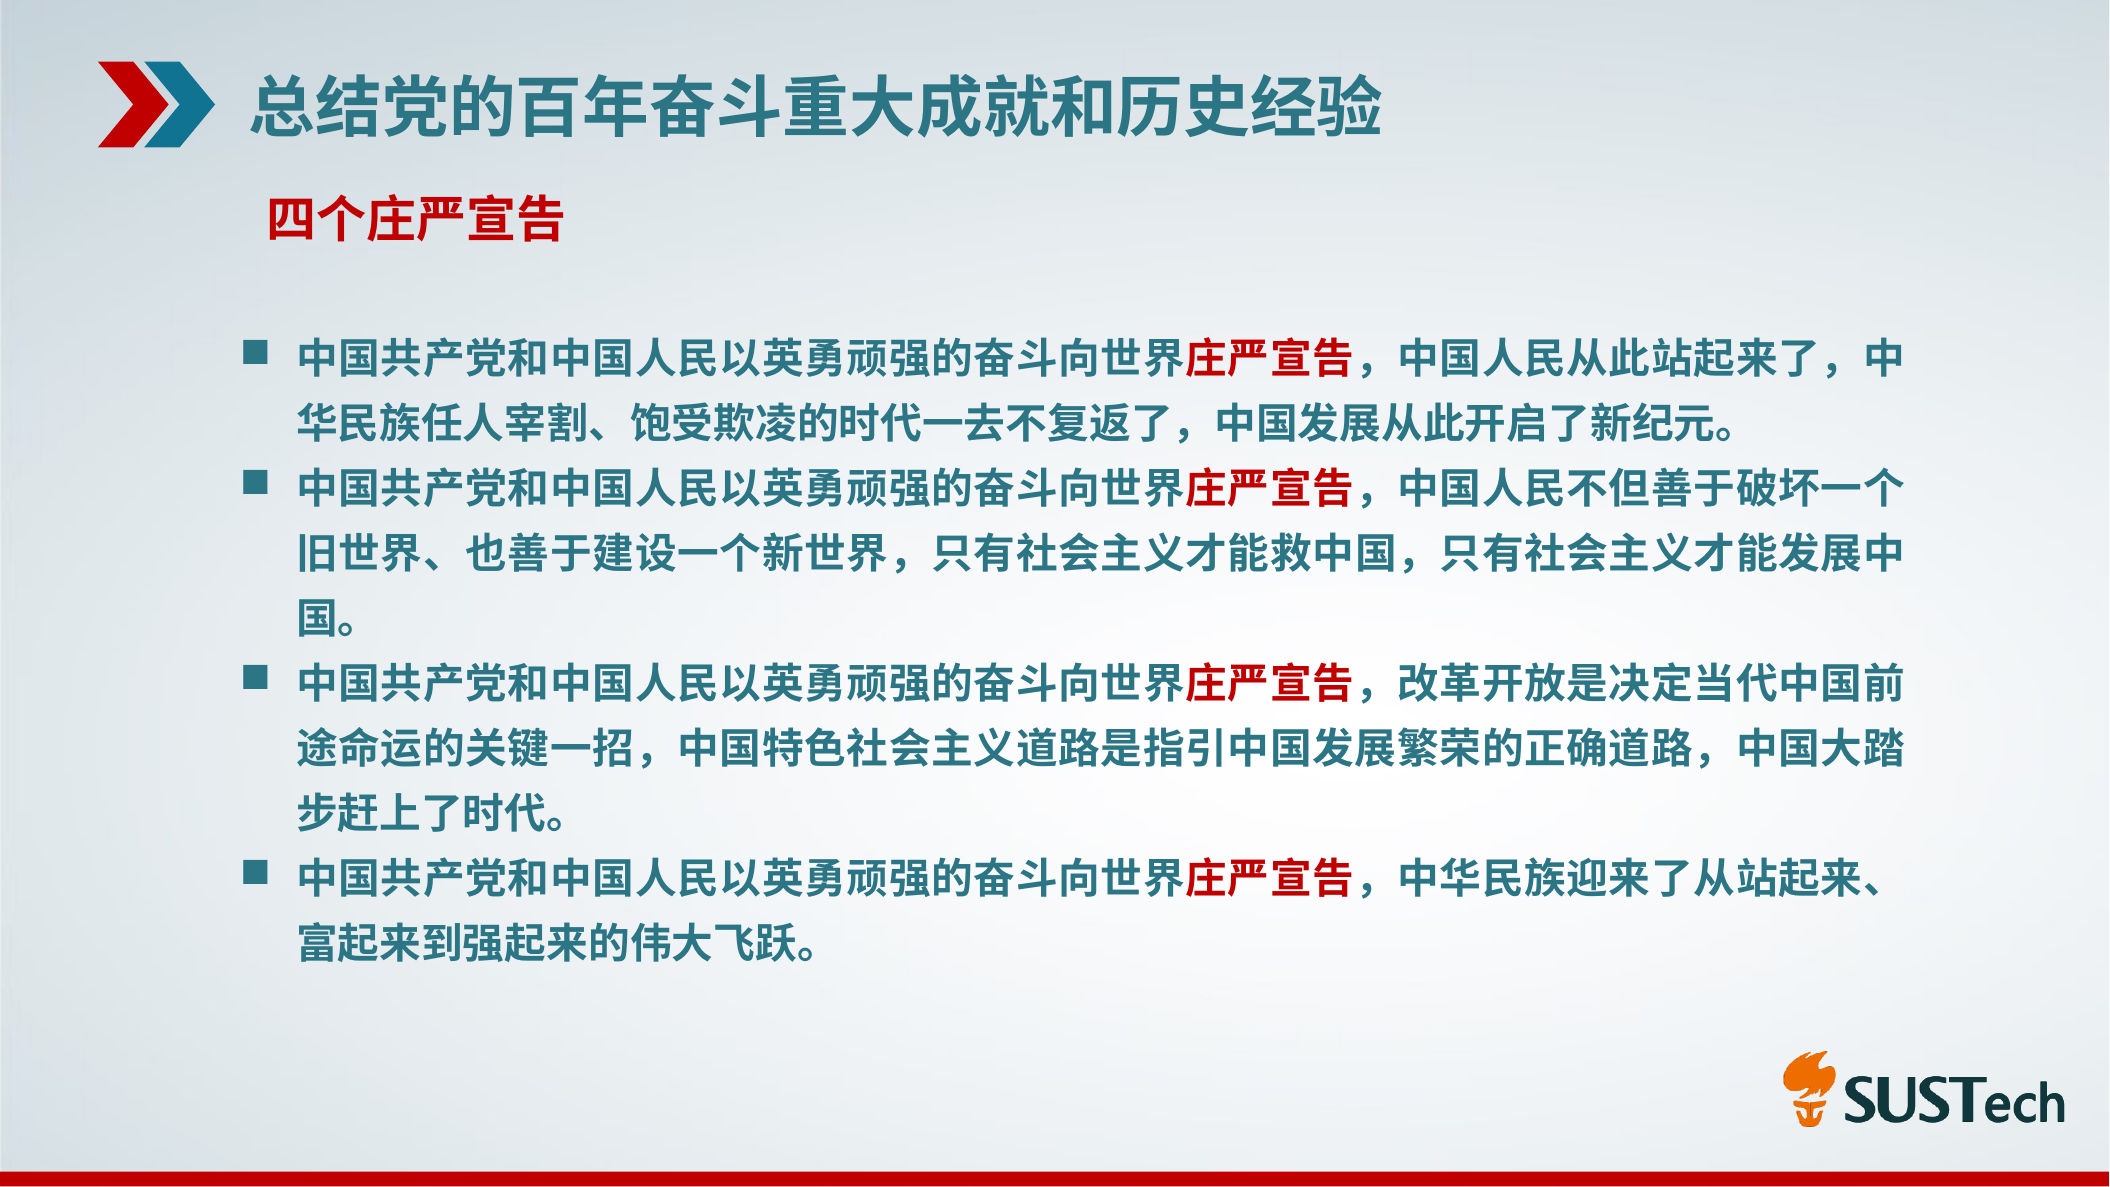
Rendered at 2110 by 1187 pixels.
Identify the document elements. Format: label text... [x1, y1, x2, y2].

picture [0, 0, 2110, 1187]
text_box 中国共产党和中国人民以英勇顽强的奋斗向世界庄严宣告，中国人民从此站起来了，中华民族任人宰割、饱受欺凌的时代一去不复返了，中国发展从此开启了新纪元。 中国共产党和中国人民以英勇顽强的奋斗向世界庄严宣告，中国人民不但善于破坏一个旧世界、也善于建设一个新世界，只有社会主义才能救中国，只有社会主义才能发展中国。 中国共产党和中国人民以英勇顽强的奋斗向世界庄严宣告，改革开放是决定当代中国前途命运的关键一招，中国特色社会主义道路是指引中国发展繁荣的正确道路，中国大踏步赶上了时代。 中国共产党和中国人民以英勇顽强的奋斗向世界庄严宣告，中华民族迎来了从站起来、富起来到强起来的伟大飞跃。 [225, 309, 1920, 975]
text_box 四个庄严宣告 [251, 179, 1893, 255]
text_box 总结党的百年奋斗重大成就和历史经验 [234, 57, 1399, 153]
